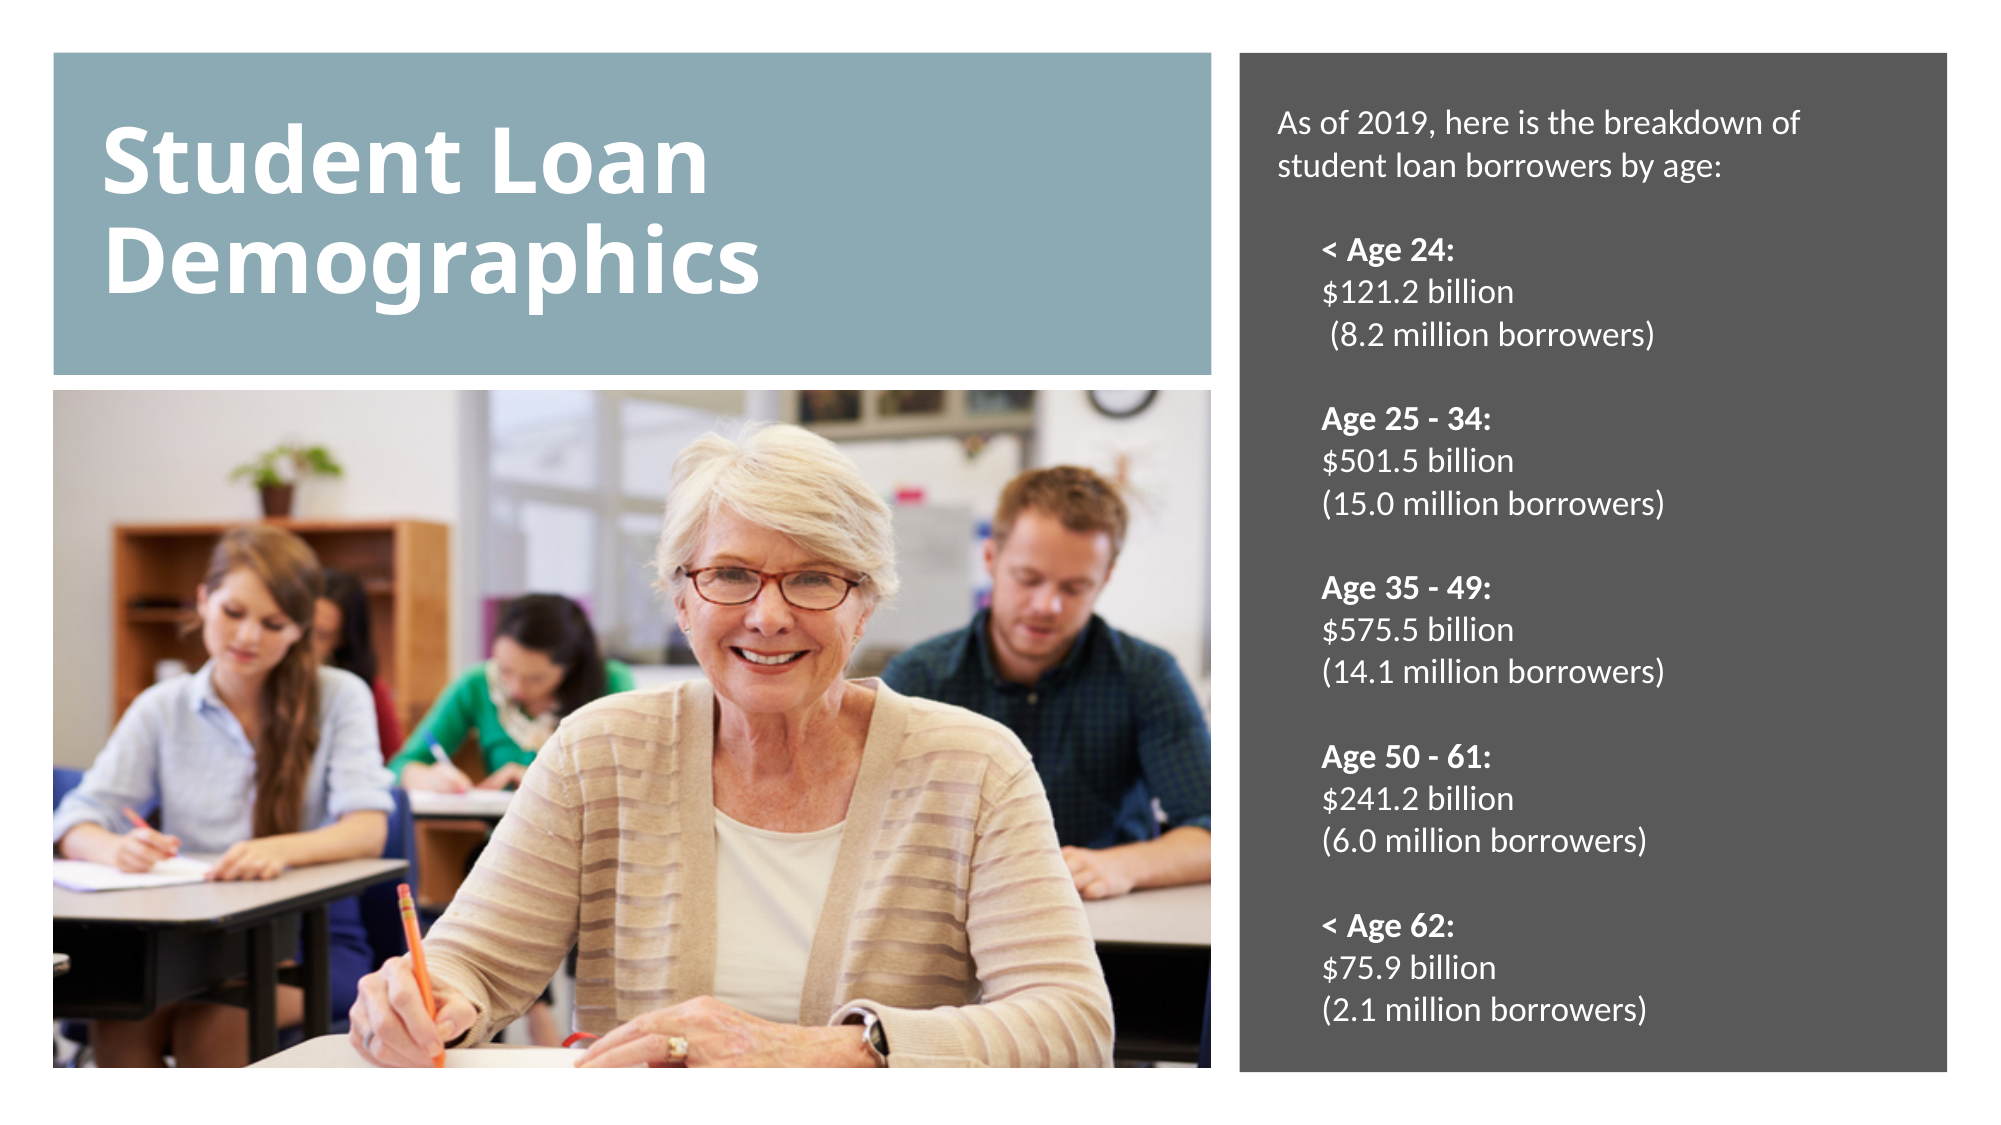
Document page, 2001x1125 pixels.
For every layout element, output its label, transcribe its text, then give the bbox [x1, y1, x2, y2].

text_box As of 2019, here is the breakdown of student loan borrowers by age: < Age 24: $121.2 billion (8.2 million borrowers) Age 25 - 34: $501.5 billion (15.0 million borrowers) Age 35 - 49: $575.5 billion (14.1 million borrowers) Age 50 - 61: $241.2 billion (6.0 million borrowers) < Age 62: $75.9 billion (2.1 million borrowers) [1262, 92, 1914, 1038]
picture [53, 390, 1211, 1068]
title Student Loan Demographics [85, 80, 1168, 348]
text_box [53, 52, 1212, 376]
text_box [1239, 52, 1948, 1073]
